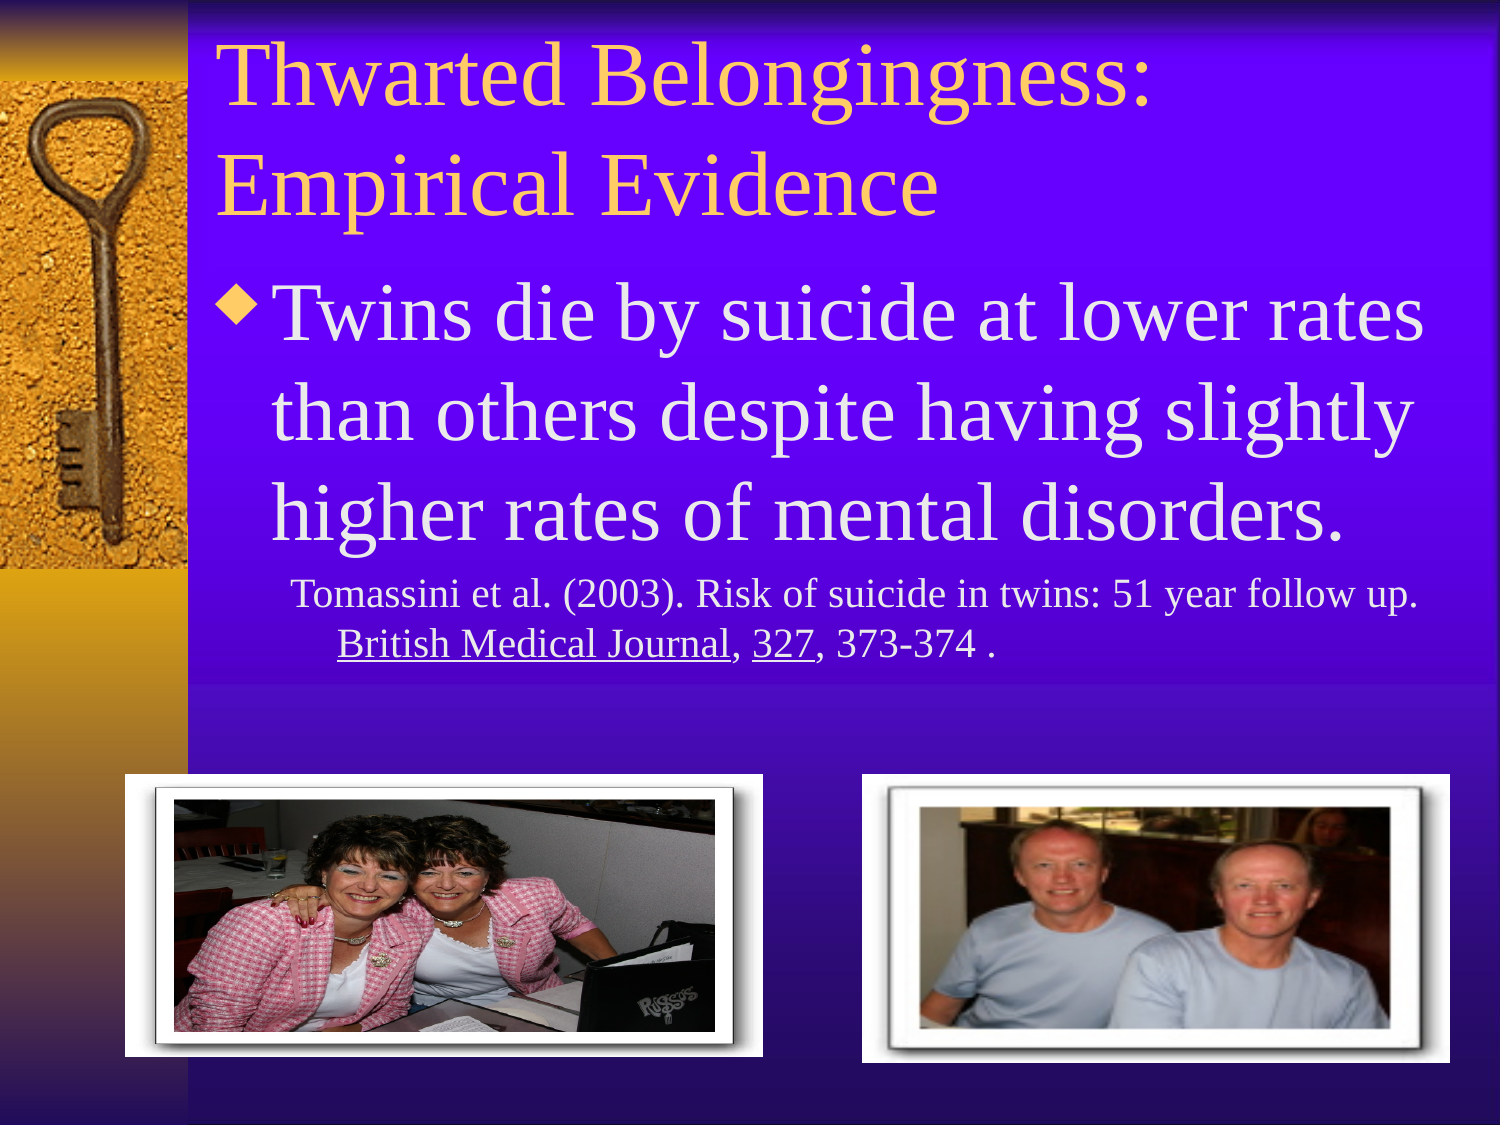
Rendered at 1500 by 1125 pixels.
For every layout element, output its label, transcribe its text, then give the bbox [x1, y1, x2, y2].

picture [0, 0, 1500, 1125]
list Twins die by suicide at lower rates than others despite having slightly higher rates of mental disorders. Tomassini et al. (2003). Risk of suicide in twins: 51 year follow up. British Medical Journal, 327, 373-374 . [200, 249, 1450, 1125]
title Thwarted Belongingness: Empirical Evidence [200, 24, 1475, 223]
